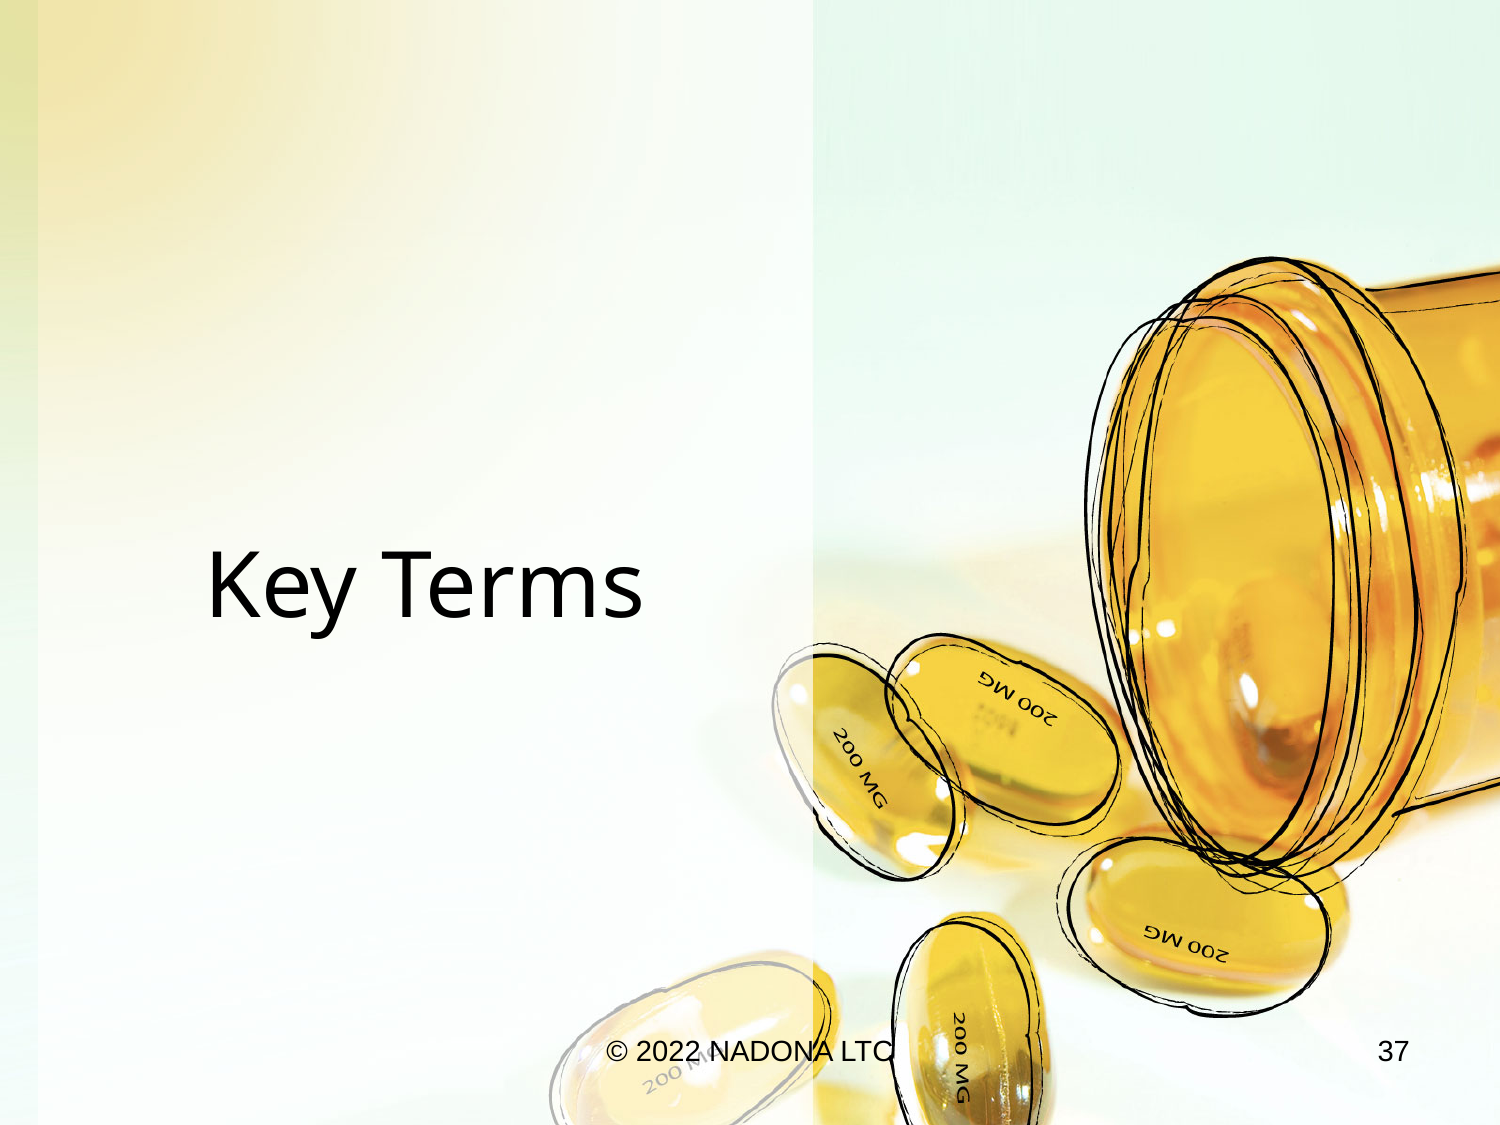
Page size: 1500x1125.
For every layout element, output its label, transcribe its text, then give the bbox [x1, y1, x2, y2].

slide_number 37 [1074, 1024, 1425, 1103]
title Key Terms [24, 512, 825, 650]
picture [0, 0, 1500, 1125]
footer © 2022 NADONA LTC [512, 1024, 988, 1103]
